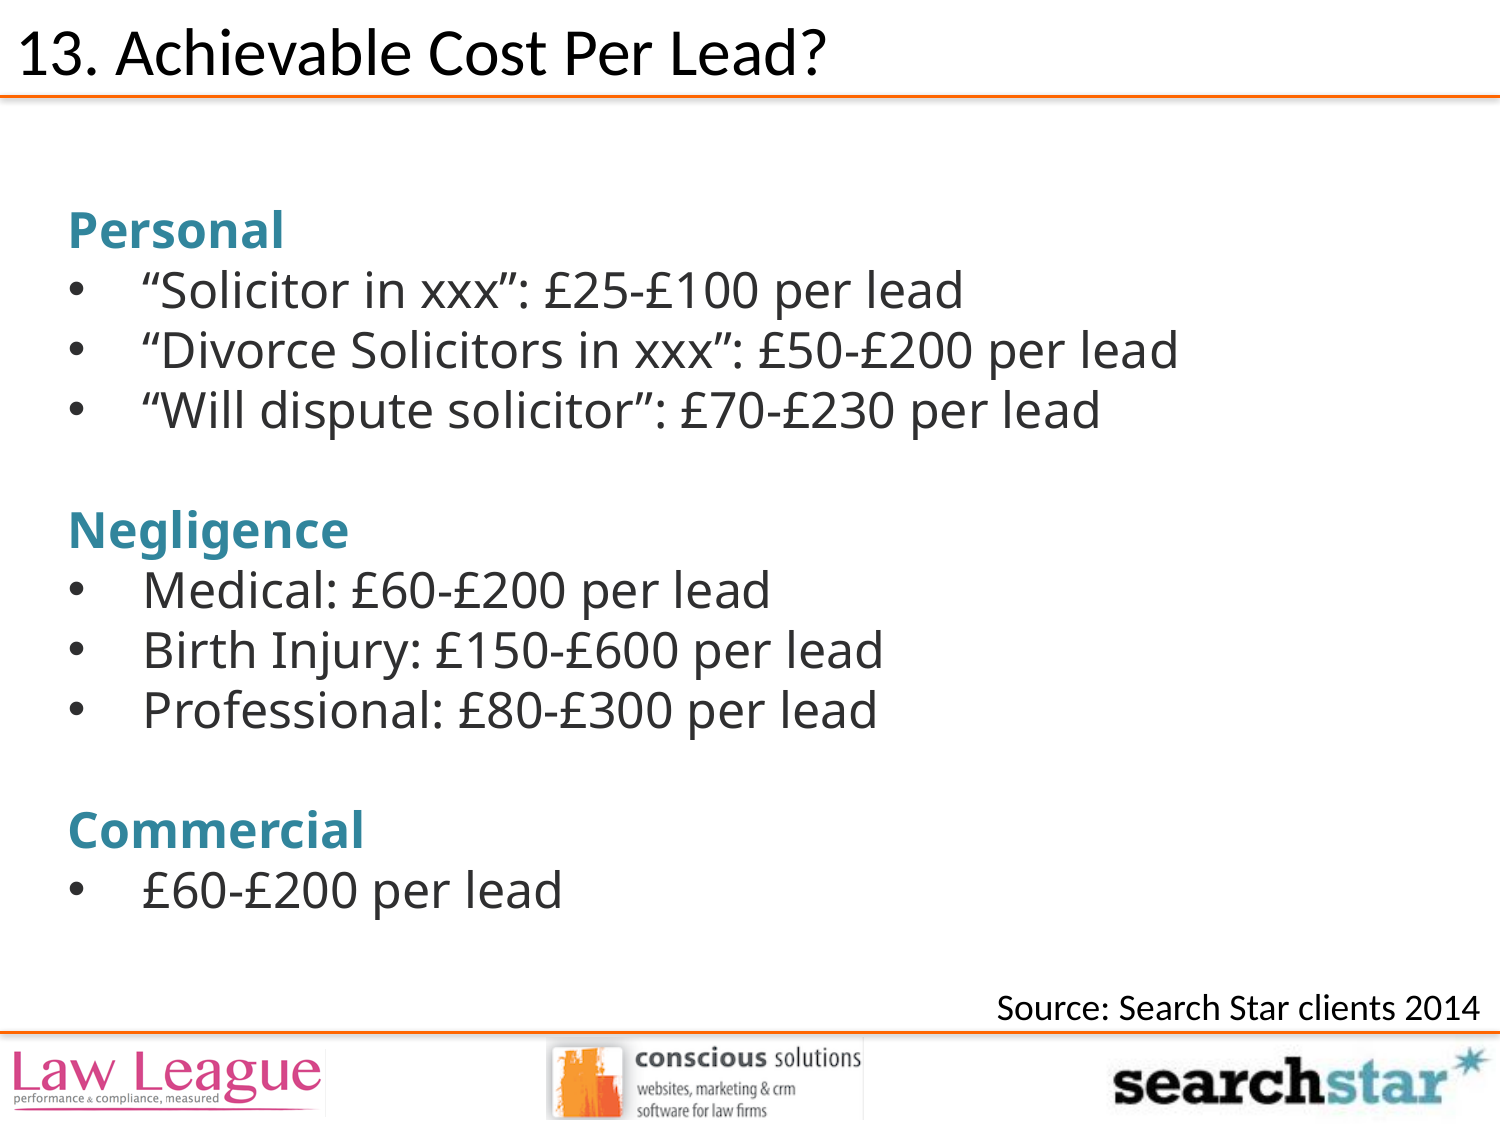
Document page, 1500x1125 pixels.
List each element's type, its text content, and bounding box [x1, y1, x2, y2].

picture [1093, 1036, 1496, 1124]
picture [7, 1049, 326, 1117]
picture [546, 1037, 864, 1120]
text_box Personal “Solicitor in xxx”: £25-£100 per lead “Divorce Solicitors in xxx”: £50-£200 per lead “Will dispute solicitor”: £70-£230 per lead Negligence Medical: £60-£200 per lead Birth Injury: £150-£600 per lead Professional: £80-£300 per lead Commercial £60-£200 per lead [53, 190, 1459, 996]
text_box Source: Search Star clients 2014 [982, 975, 1496, 1036]
title 13. Achievable Cost Per Lead? [0, 0, 1350, 97]
